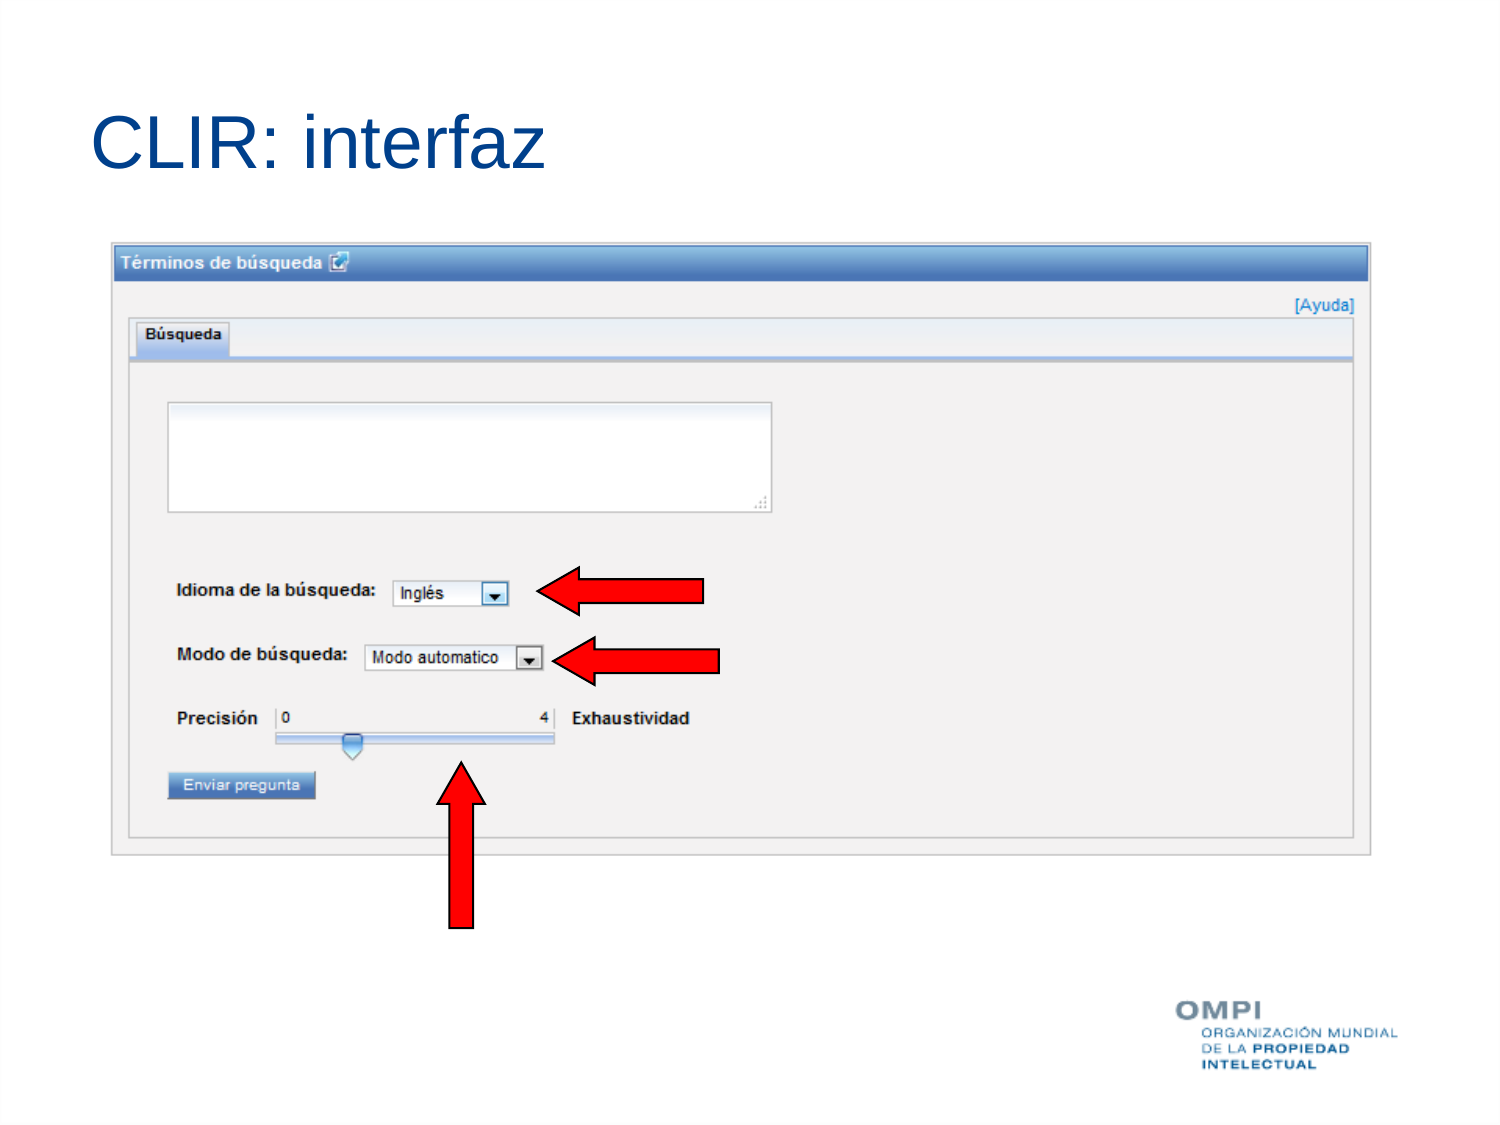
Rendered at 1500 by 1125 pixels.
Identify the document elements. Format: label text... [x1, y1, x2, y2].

title CLIR: interfaz [75, 45, 1425, 233]
picture [0, 0, 1500, 1125]
text_box [449, 899, 474, 929]
